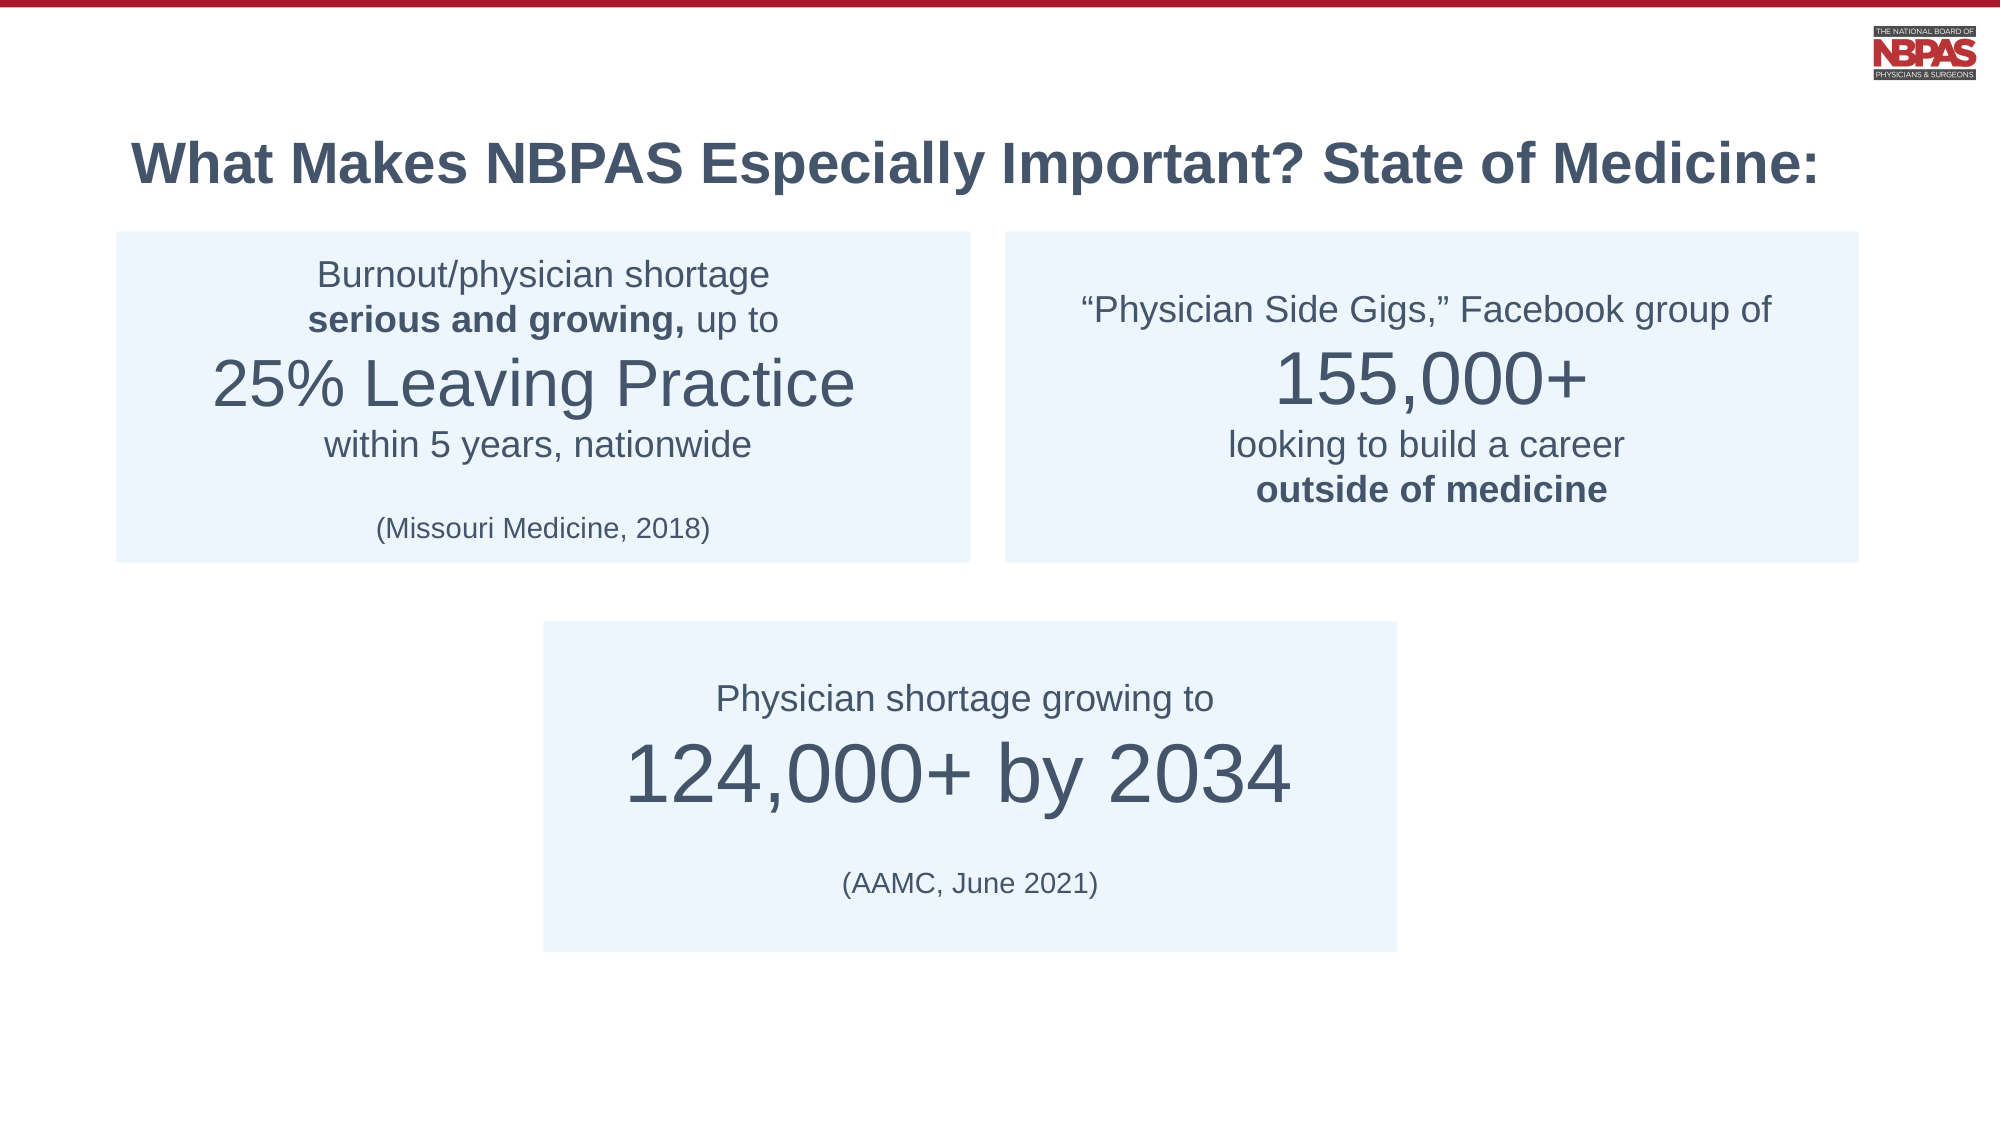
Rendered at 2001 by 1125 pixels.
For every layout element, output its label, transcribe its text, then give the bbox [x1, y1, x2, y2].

text_box [0, 0, 2000, 8]
text_box Burnout/physician shortage serious and growing, up to 25% Leaving Practice within 5 years, nationwide (Missouri Medicine, 2018) [116, 273, 971, 563]
picture [1872, 24, 1978, 82]
text_box What Makes NBPAS Especially Important? State of Medicine: [116, 55, 1842, 273]
text_box “Physician Side Gigs,” Facebook group of 155,000+ looking to build a career outside of medicine [1004, 231, 1860, 563]
text_box Physician shortage growing to 124,000+ by 2034 (AAMC, June 2021) [542, 620, 1398, 953]
